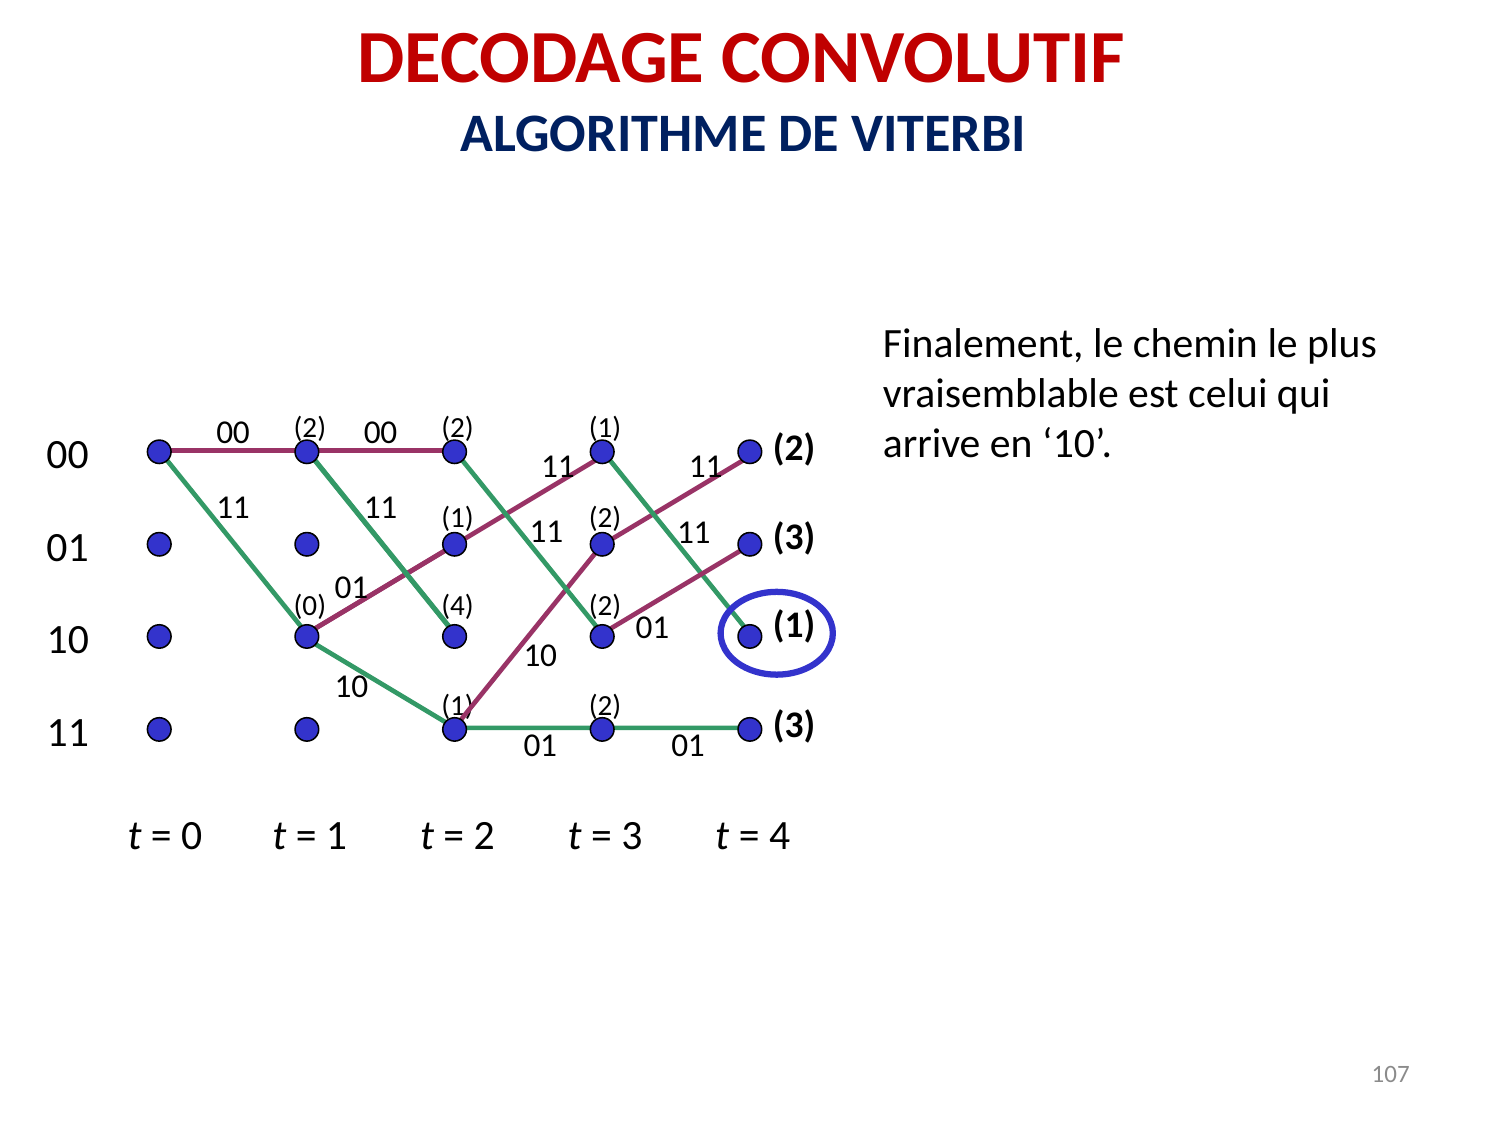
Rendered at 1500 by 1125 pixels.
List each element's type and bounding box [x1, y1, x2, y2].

text_box [767, 512, 821, 558]
text_box [868, 308, 1430, 474]
text_box [40, 408, 833, 764]
text_box [767, 700, 821, 746]
text_box [401, 807, 514, 858]
text_box [253, 807, 366, 858]
text_box [696, 807, 809, 858]
text_box [548, 807, 662, 858]
text_box [117, 807, 213, 858]
text_box [767, 422, 821, 468]
slide_number [1074, 1042, 1425, 1103]
text_box [295, 717, 319, 742]
text_box [0, 0, 1500, 170]
